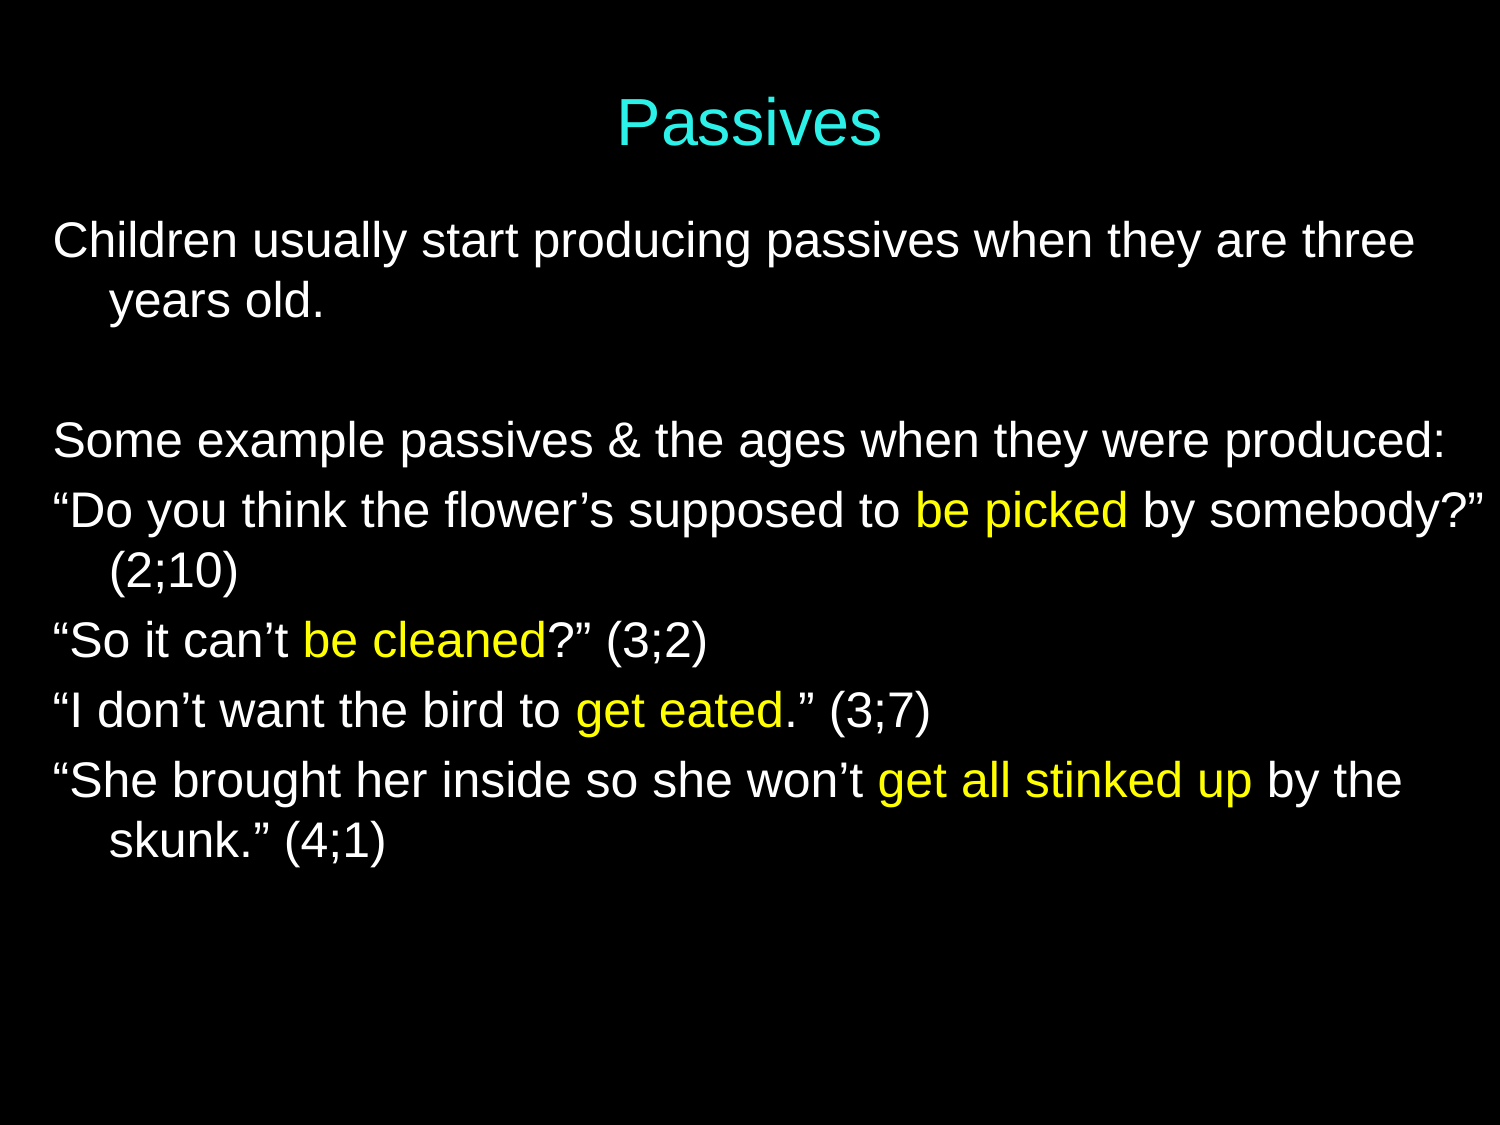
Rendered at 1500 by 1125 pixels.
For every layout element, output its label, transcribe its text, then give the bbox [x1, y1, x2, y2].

title Passives [112, 24, 1388, 199]
list Children usually start producing passives when they are three years old. Some example passives & the ages when they were produced: “Do you think the flower’s supposed to be picked by somebody?” (2;10) “So it can’t be cleaned?” (3;2) “I don’t want the bird to get eated.” (3;7) “She brought her inside so she won’t get all stinked up by the skunk.” (4;1) [37, 199, 1500, 1076]
